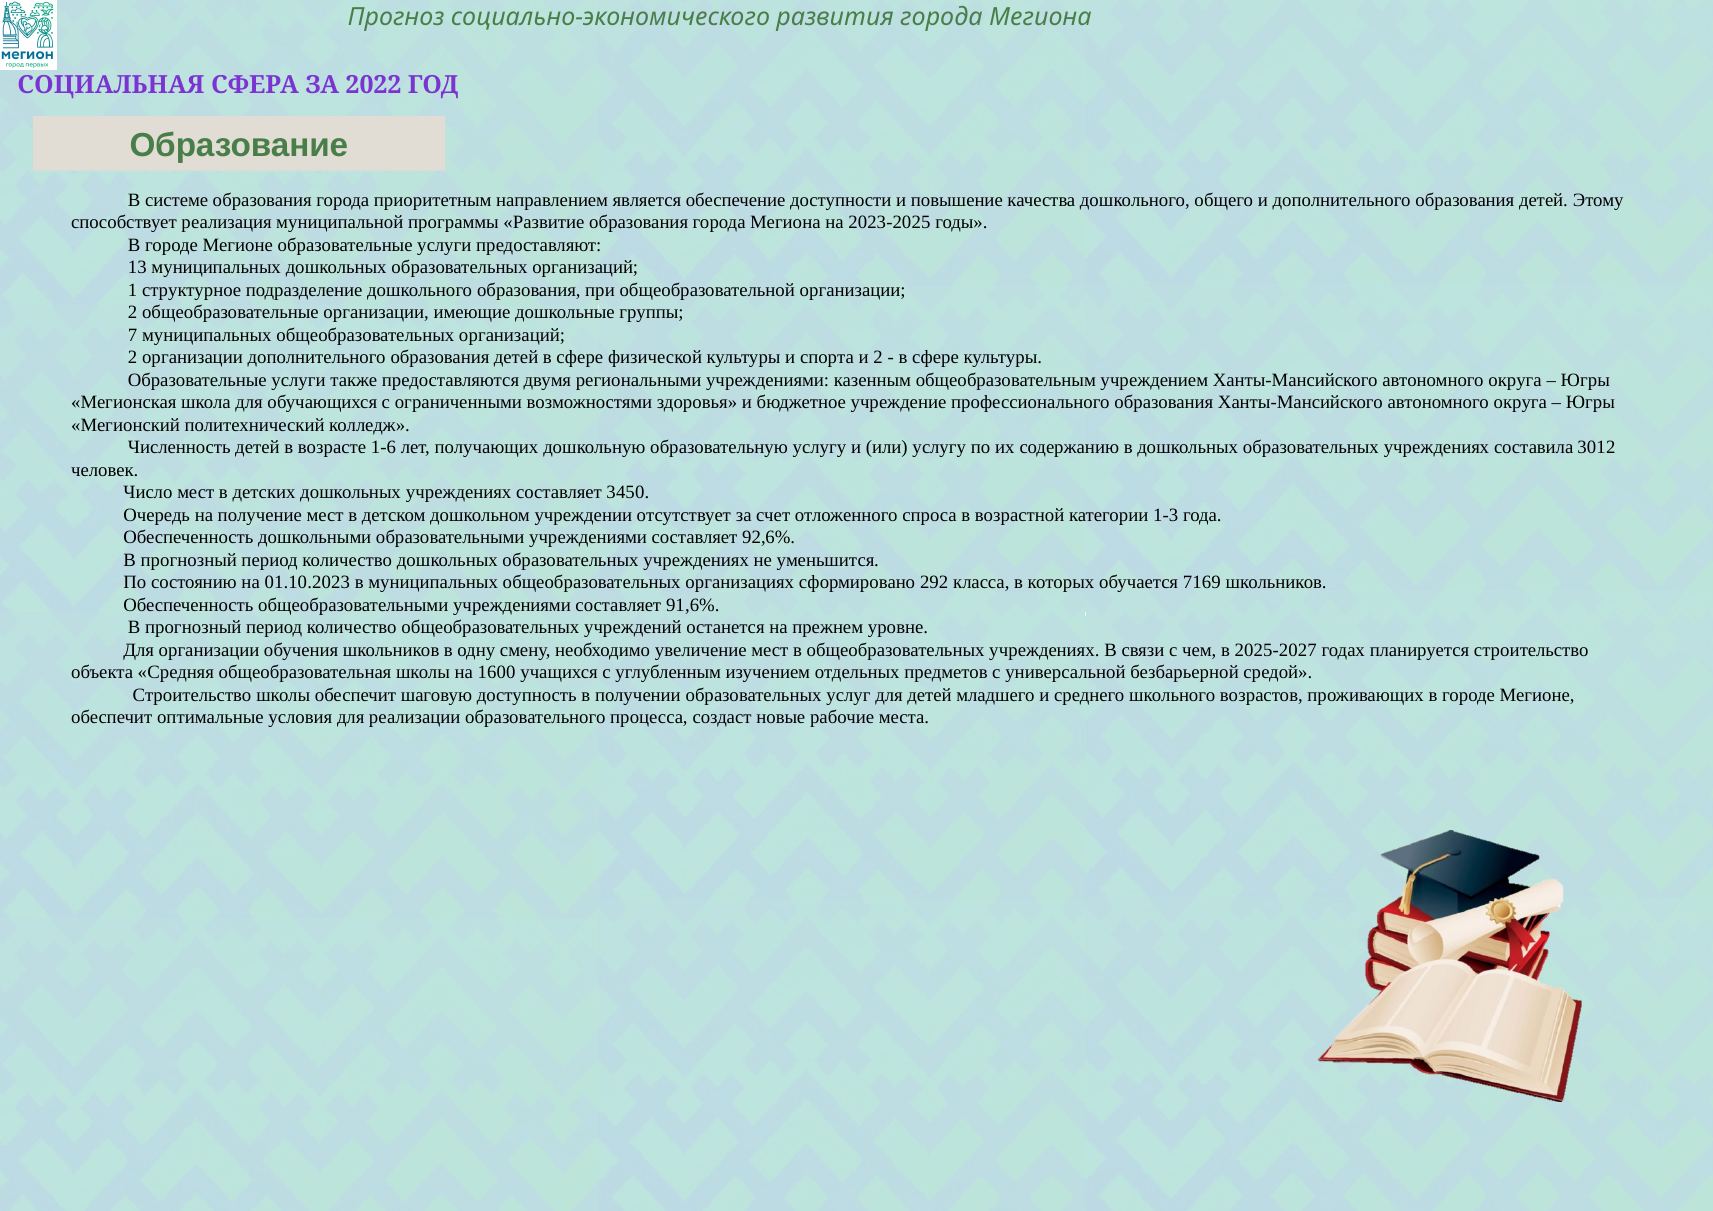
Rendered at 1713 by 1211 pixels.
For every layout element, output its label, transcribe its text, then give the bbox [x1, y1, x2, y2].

text_box В системе образования города приоритетным направлением является обеспечение доступности и повышение качества дошкольного, общего и дополнительного образования детей. Этому способствует реализация муниципальной программы «Развитие образования города Мегиона на 2023-2025 годы». В городе Мегионе образовательные услуги предоставляют: 13 муниципальных дошкольных образовательных организаций; 1 структурное подразделение дошкольного образования, при общеобразовательной организации; 2 общеобразовательные организации, имеющие дошкольные группы; 7 муниципальных общеобразовательных организаций; 2 организации дополнительного образования детей в сфере физической культуры и спорта и 2 - в сфере культуры. Образовательные услуги также предоставляются двумя региональными учреждениями: казенным общеобразовательным учреждением Ханты-Мансийского автономного округа – Югры «Мегионская школа для обучающихся с ограниченными возможностями здоровья» и бюджетное учреждение профессионального образования Ханты-Мансийского автономного округа – Югры «Мегионский политехнический колледж». Численность детей в возрасте 1-6 лет, получающих дошкольную образовательную услугу и (или) услугу по их содержанию в дошкольных образовательных учреждениях составила 3012 человек. Число мест в детских дошкольных учреждениях составляет 3450. Очередь на получение мест в детском дошкольном учреждении отсутствует за счет отложенного спроса в возрастной категории 1-3 года. Обеспеченность дошкольными образовательными учреждениями составляет 92,6%. В прогнозный период количество дошкольных образовательных учреждениях не уменьшится. По состоянию на 01.10.2023 в муниципальных общеобразовательных организациях сформировано 292 класса, в которых обучается 7169 школьников. Обеспеченность общеобразовательными учреждениями составляет 91,6%. В прогнозный период количество общеобразовательных учреждений останется на прежнем уровне. Для организации обучения школьников в одну смену, необходимо увеличение мест в общеобразовательных учреждениях. В связи с чем, в 2025-2027 годах планируется строительство объекта «Средняя общеобразовательная школы на 1600 учащихся с углубленным изучением отдельных предметов с универсальной безбарьерной средой». Строительство школы обеспечит шаговую доступность в получении образовательных услуг для детей младшего и среднего школьного возрастов, проживающих в городе Мегионе, обеспечит оптимальные условия для реализации образовательного процесса, создаст новые рабочие места. [56, 180, 1657, 783]
text_box Прогноз социально-экономического развития города Мегиона [134, 0, 1307, 38]
text_box Образование [32, 116, 446, 171]
text_box Социальная сфера за 2022 год [0, 60, 637, 107]
picture [0, 0, 57, 70]
picture [1318, 830, 1582, 1102]
